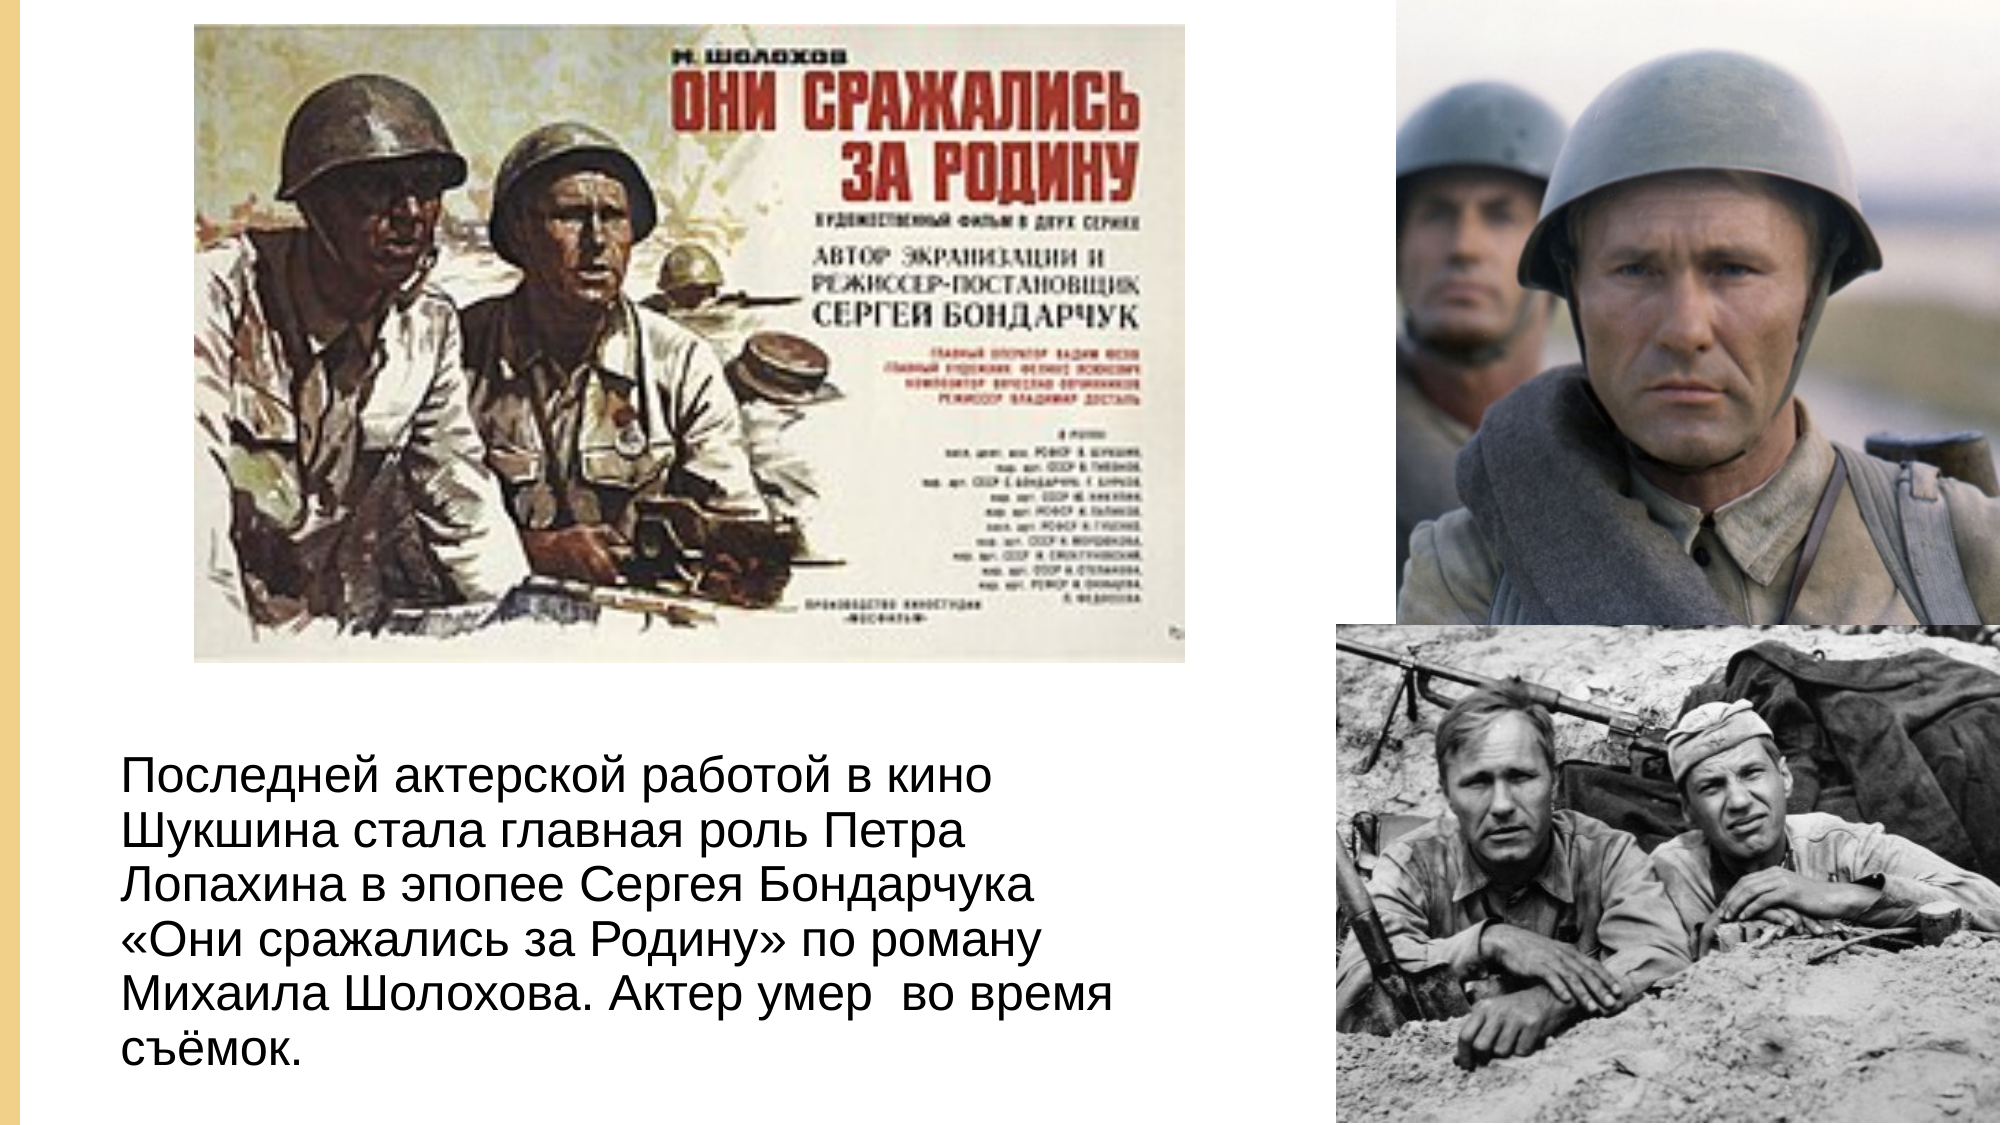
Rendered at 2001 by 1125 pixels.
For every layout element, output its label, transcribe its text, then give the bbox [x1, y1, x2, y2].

picture [1336, 0, 2000, 1123]
list Последней актерской работой в кино Шукшина стала главная роль Петра Лопахина в эпопее Сергея Бондарчука «Они сражались за Родину» по роману Михаила Шолохова. Актер умер во время съёмок. [105, 741, 1163, 1089]
picture [194, 24, 1185, 663]
